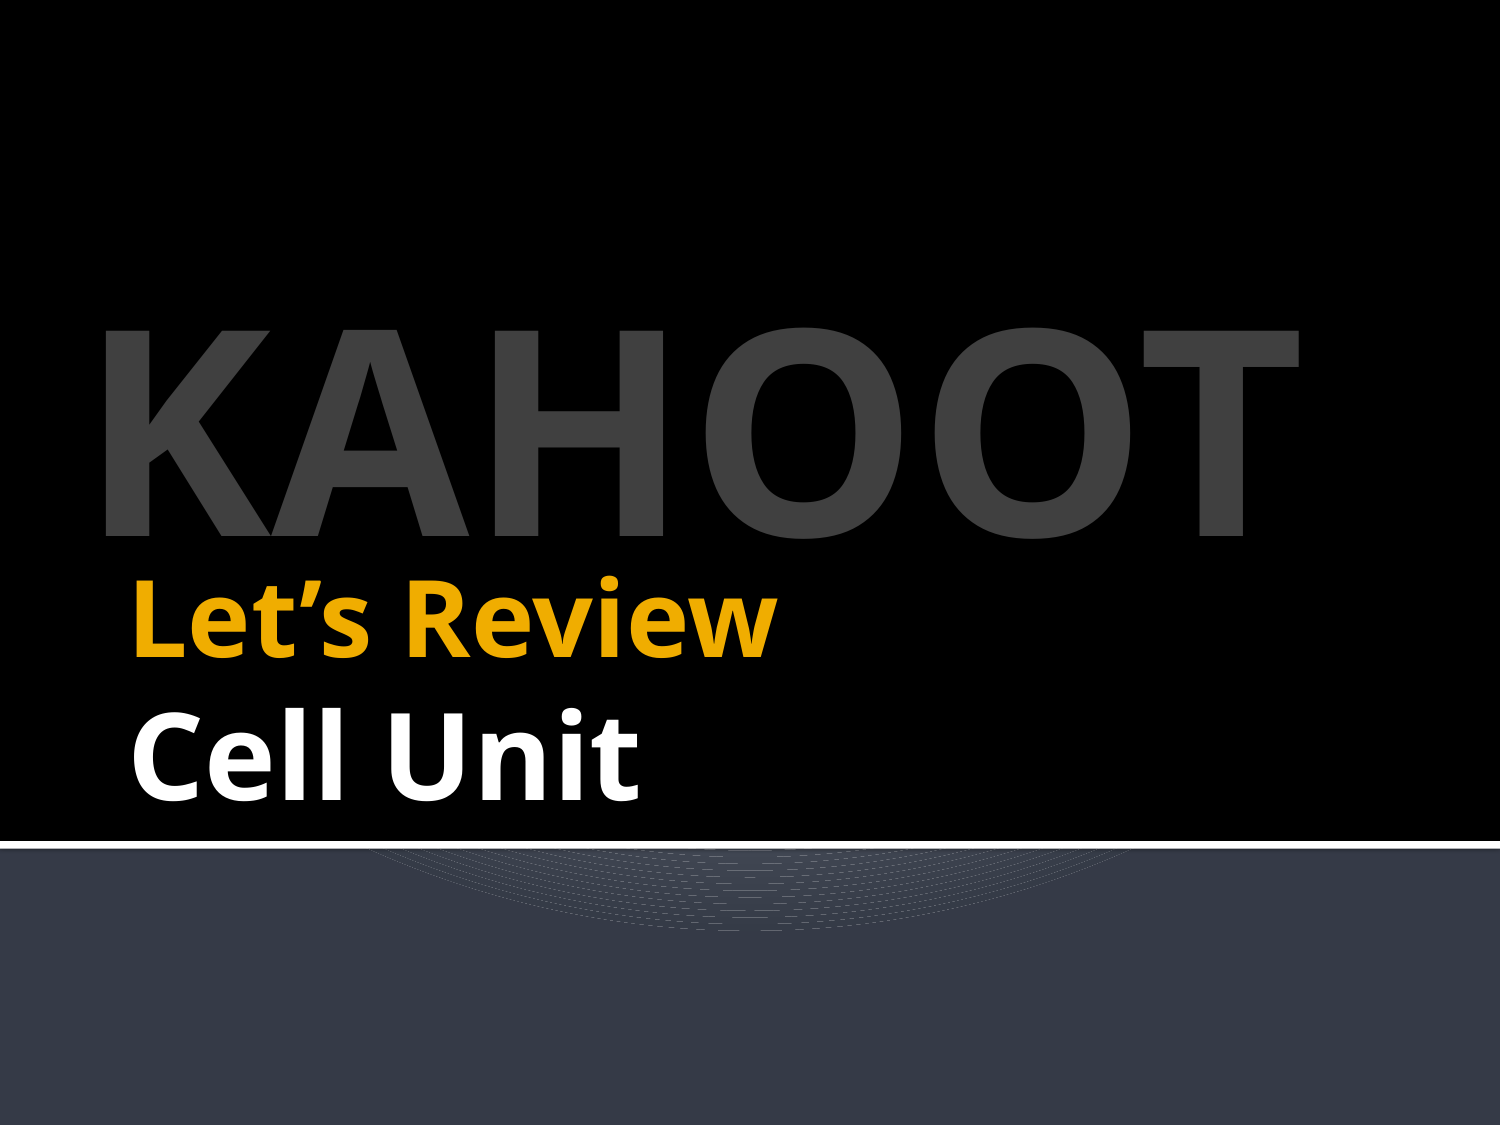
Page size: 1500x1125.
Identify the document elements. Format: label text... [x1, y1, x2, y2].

title Let’s Review Cell Unit [112, 550, 1438, 825]
text_box KAHOOT [65, 242, 1500, 602]
